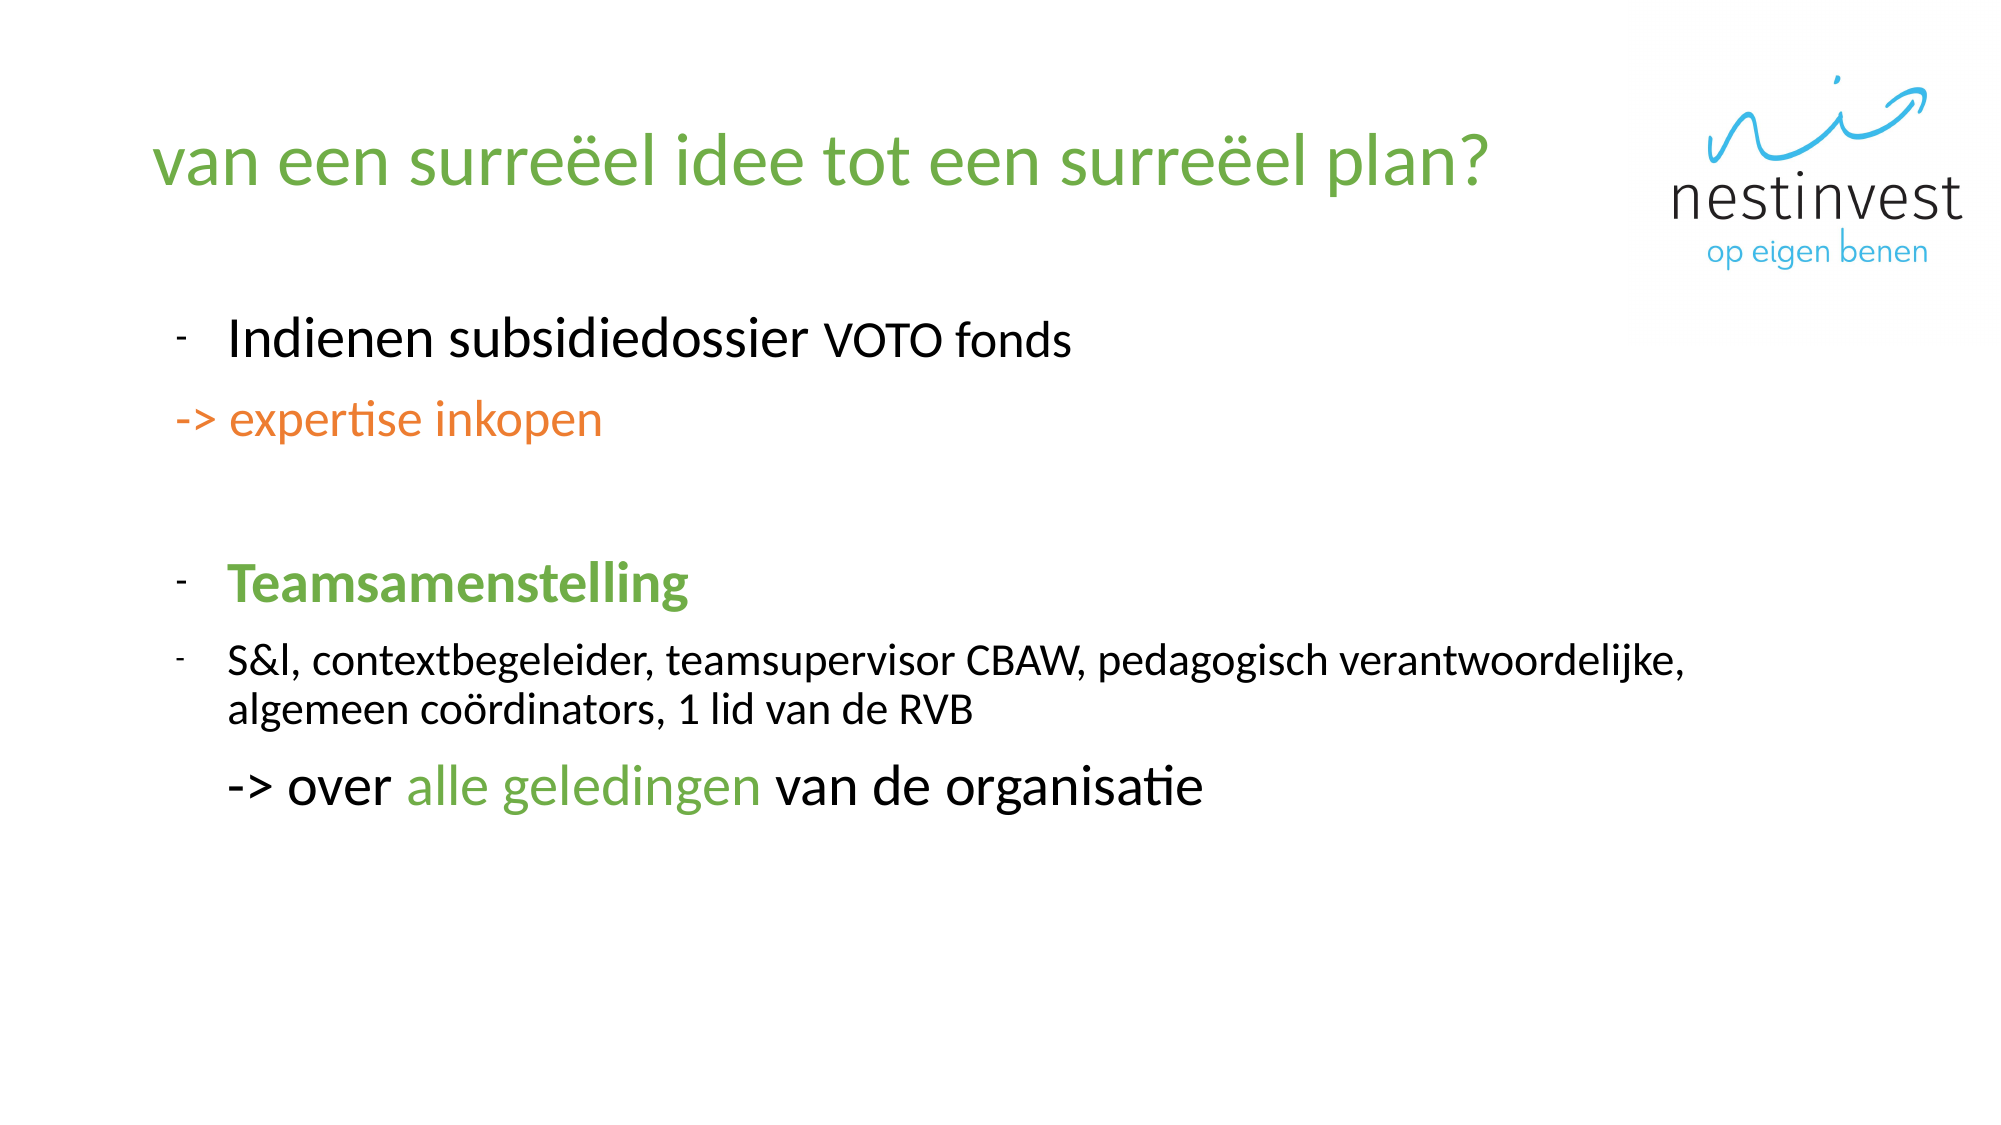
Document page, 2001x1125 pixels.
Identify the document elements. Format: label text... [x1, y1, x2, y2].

list Indienen subsidiedossier VOTO fonds -> expertise inkopen Teamsamenstelling S&l, contextbegeleider, teamsupervisor CBAW, pedagogisch verantwoordelijke, algemeen coördinators, 1 lid van de RVB -> over alle geledingen van de organisatie [137, 299, 1863, 1014]
picture [1628, 0, 2000, 346]
title van een surreëel idee tot een surreëel plan? [137, 52, 1618, 271]
